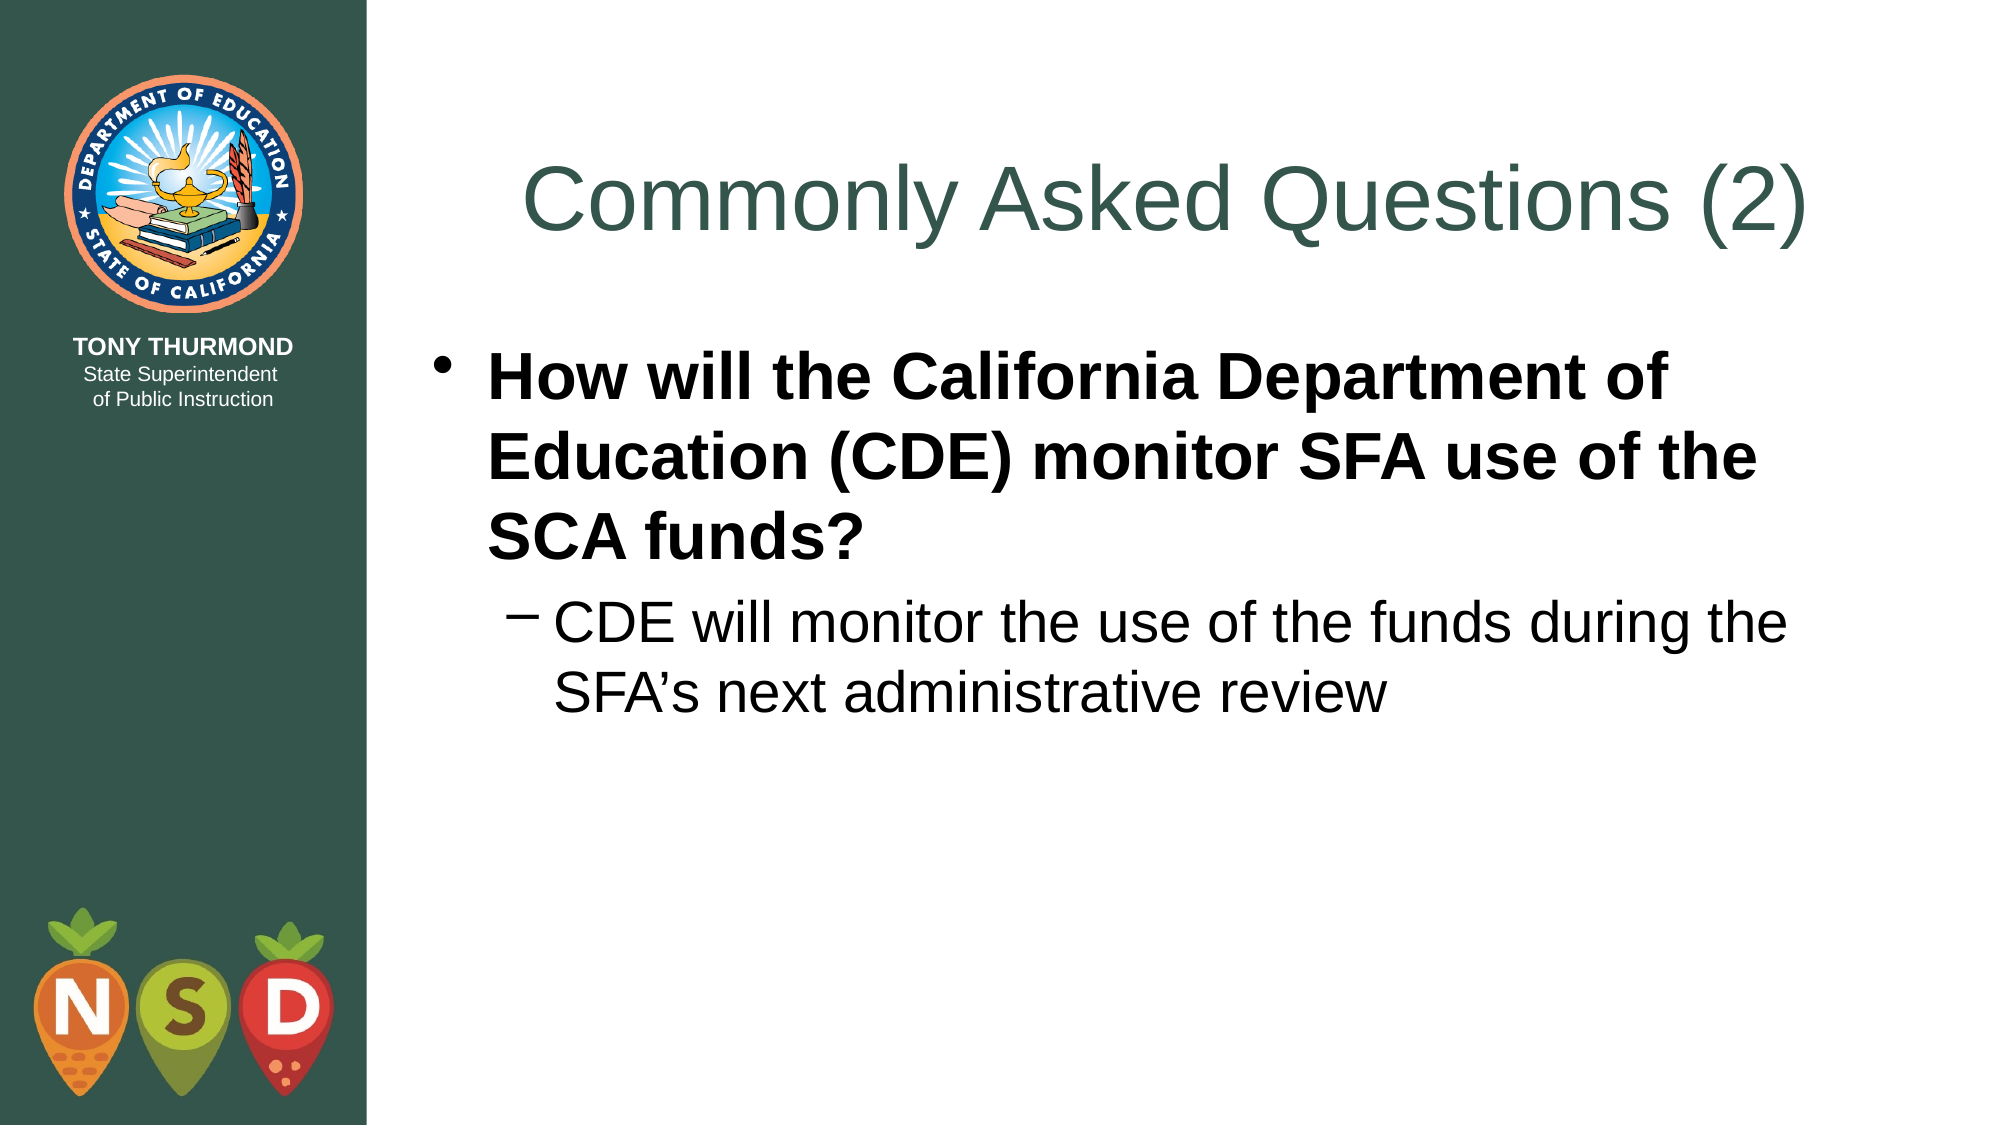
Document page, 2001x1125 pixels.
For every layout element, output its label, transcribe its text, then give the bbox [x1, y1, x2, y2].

picture [13, 892, 354, 1108]
title Commonly Asked Questions (2) [416, 99, 1917, 288]
picture [64, 74, 303, 313]
list How will the California Department of Education (CDE) monitor SFA use of the SCA funds? CDE will monitor the use of the funds during the SFA’s next administrative review [416, 324, 1917, 1000]
